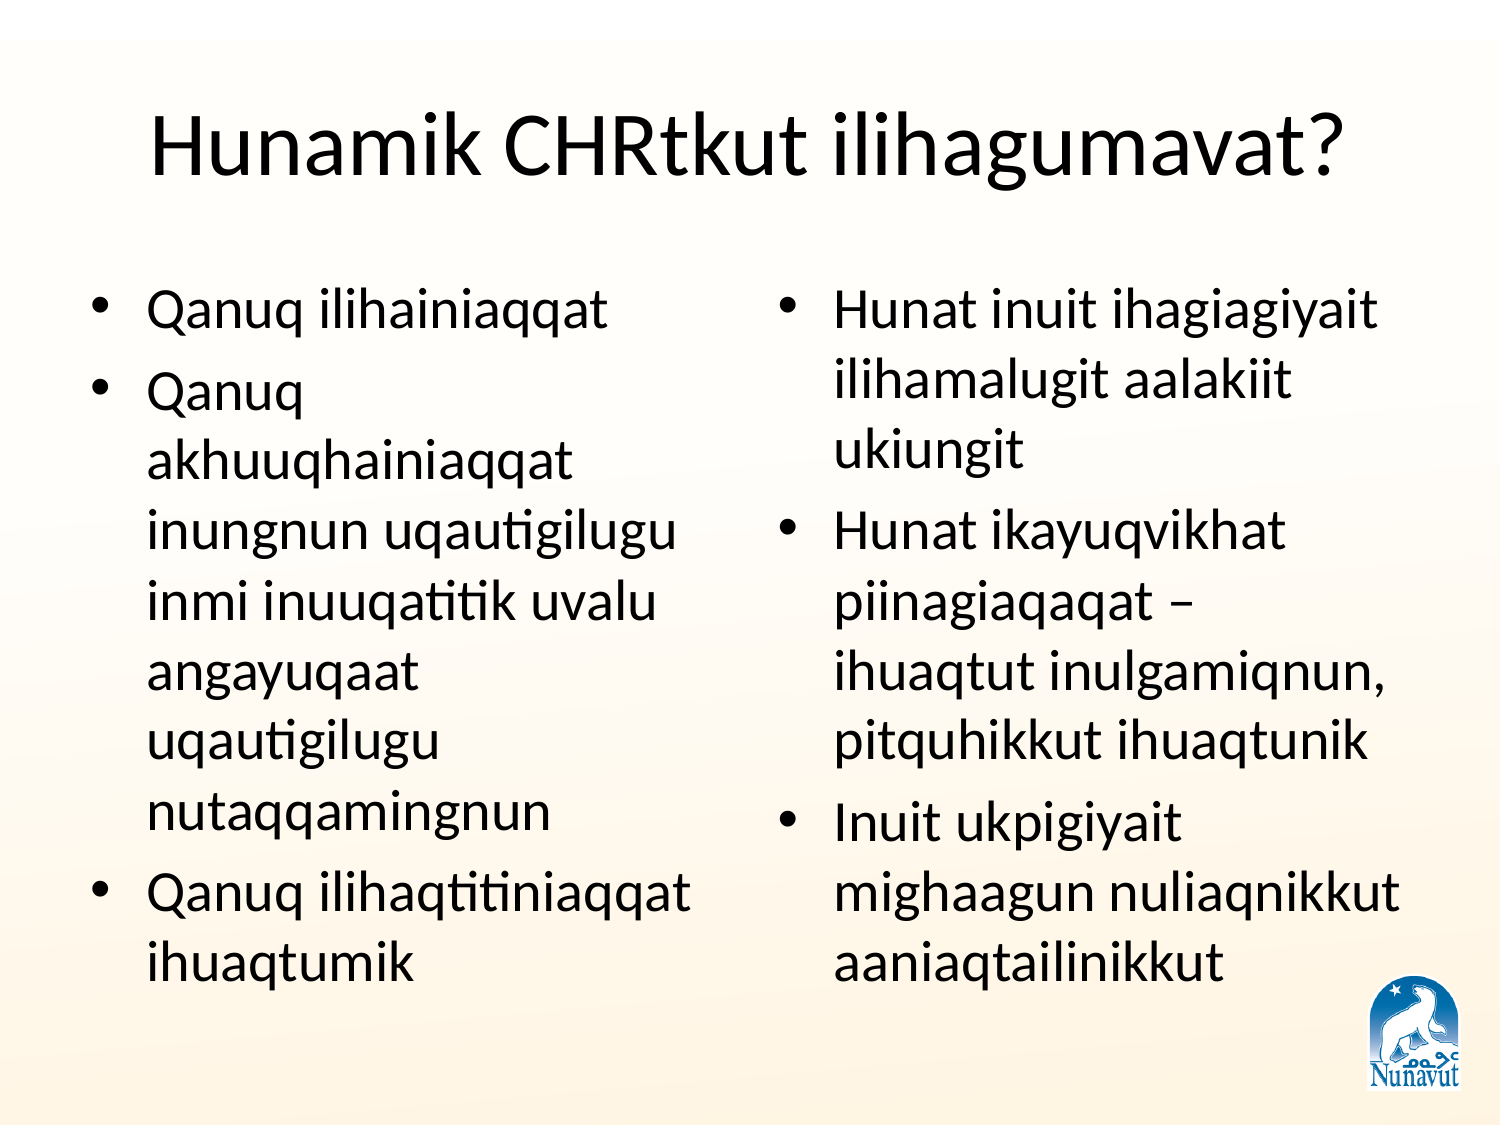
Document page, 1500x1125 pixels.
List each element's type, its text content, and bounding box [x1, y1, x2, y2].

title Hunamik CHRtkut ilihagumavat? [75, 45, 1425, 233]
list Qanuq ilihainiaqqat Qanuq akhuuqhainiaqqat inungnun uqautigilugu inmi inuuqatitik uvalu angayuqaat uqautigilugu nutaqqamingnun Qanuq ilihaqtitiniaqqat ihuaqtumik [75, 262, 738, 1005]
list Hunat inuit ihagiagiyait ilihamalugit aalakiit ukiungit Hunat ikayuqvikhat piinagiaqaqat – ihuaqtut inulgamiqnun, pitquhikkut ihuaqtunik Inuit ukpigiyait mighaagun nuliaqnikkut aaniaqtailinikkut [762, 262, 1425, 1005]
picture [0, 0, 1500, 1125]
